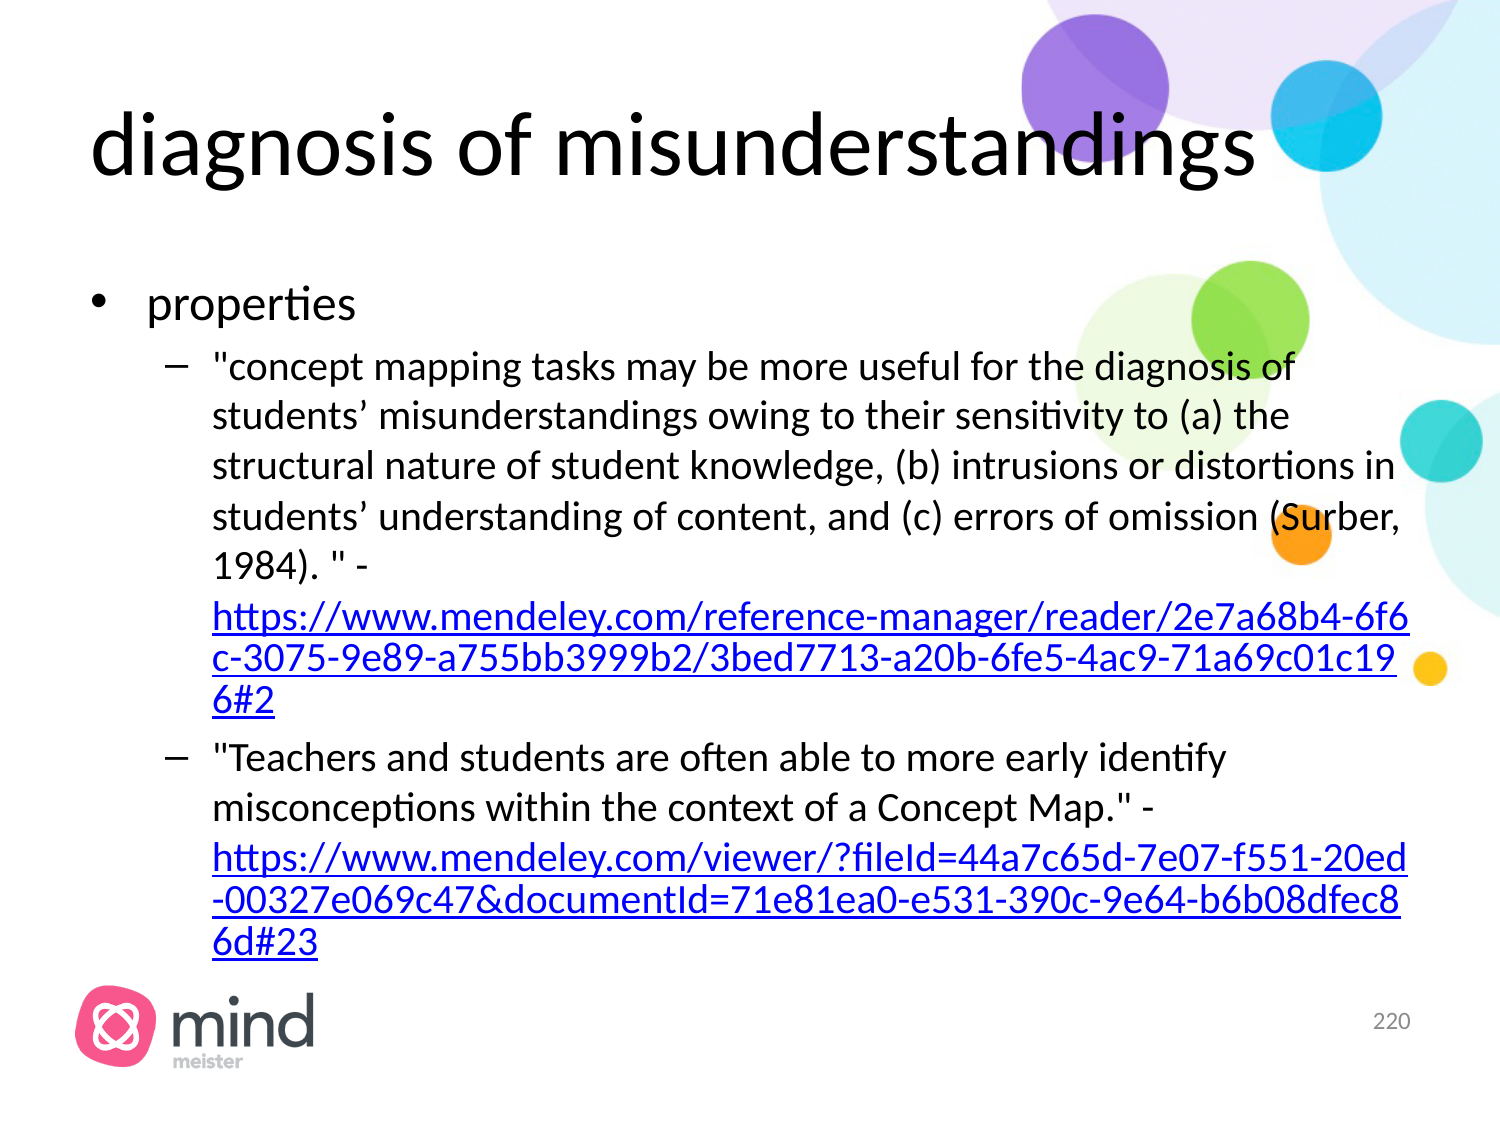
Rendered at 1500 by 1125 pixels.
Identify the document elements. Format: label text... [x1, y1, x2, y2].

picture [1021, 0, 1500, 686]
list properties "concept mapping tasks may be more useful for the diagnosis of students’ misunderstandings owing to their sensitivity to (a) the structural nature of student knowledge, (b) intrusions or distortions in students’ understanding of content, and (c) errors of omission (Surber, 1984). " - https://www.mendeley.com/reference-manager/reader/2e7a68b4-6f6c-3075-9e89-a755bb3999b2/3bed7713-a20b-6fe5-4ac9-71a69c01c196#2 "Teachers and students are often able to more early identify misconceptions within the context of a Concept Map." - https://www.mendeley.com/viewer/?fileId=44a7c65d-7e07-f551-20ed-00327e069c47&documentId=71e81ea0-e531-390c-9e64-b6b08dfec86d#23 [75, 262, 1425, 952]
title diagnosis of misunderstandings [75, 45, 1425, 233]
picture [75, 980, 314, 1072]
slide_number ‹#› [1076, 989, 1427, 1050]
